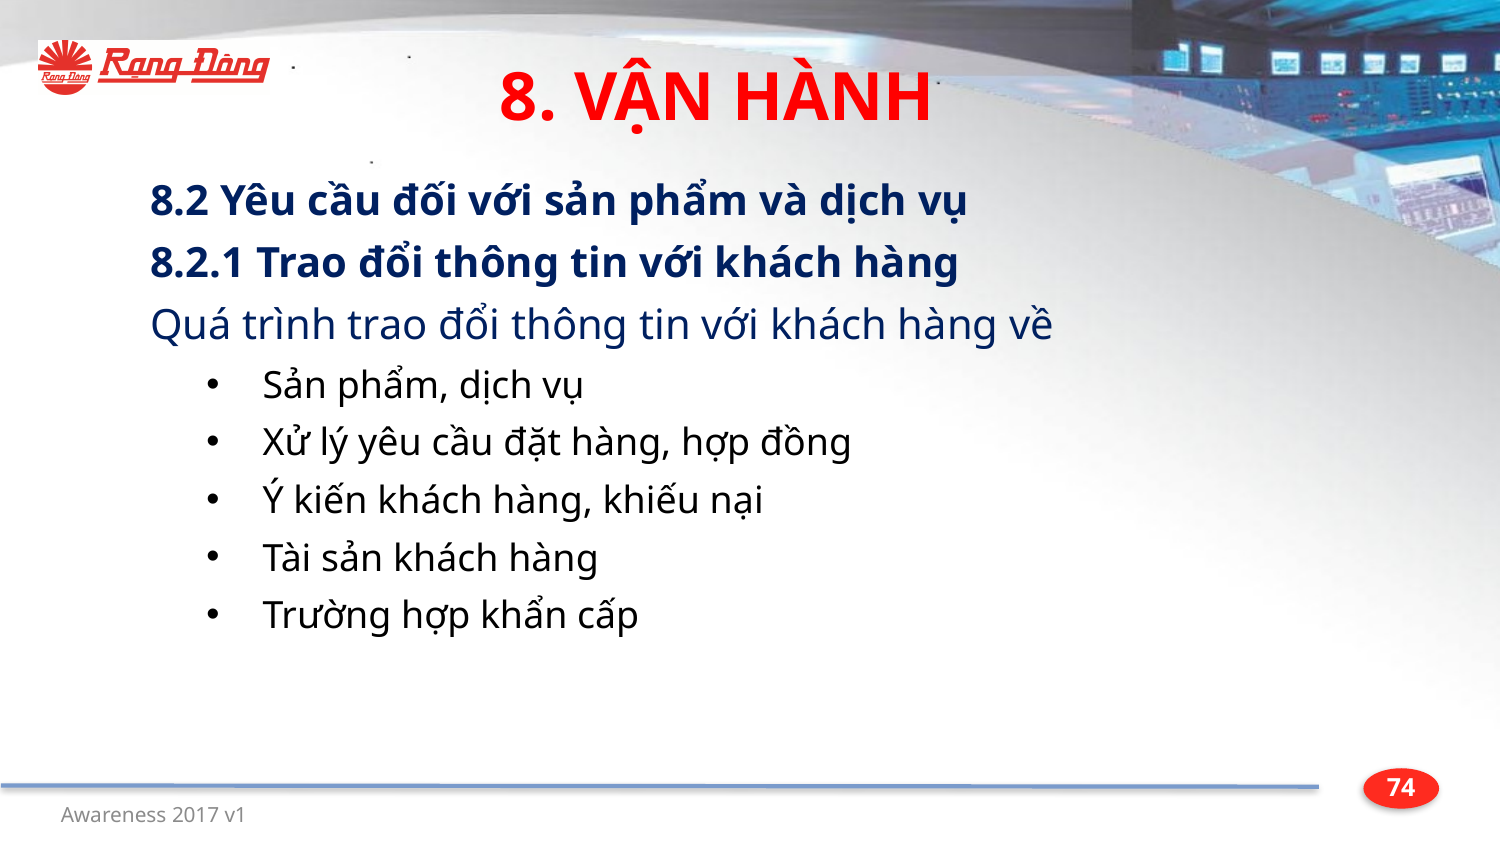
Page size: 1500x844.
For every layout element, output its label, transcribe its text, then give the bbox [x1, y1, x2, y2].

text_box 8. VẬN HÀNH [46, 46, 1388, 142]
picture [0, 0, 1500, 844]
text_box 8.2 Yêu cầu đối với sản phẩm và dịch vụ 8.2.1 Trao đổi thông tin với khách hàng Quá trình trao đổi thông tin với khách hàng về Sản phẩm, dịch vụ Xử lý yêu cầu đặt hàng, hợp đồng Ý kiến khách hàng, khiếu nại Tài sản khách hàng Trường hợp khẩn cấp [135, 165, 1404, 694]
